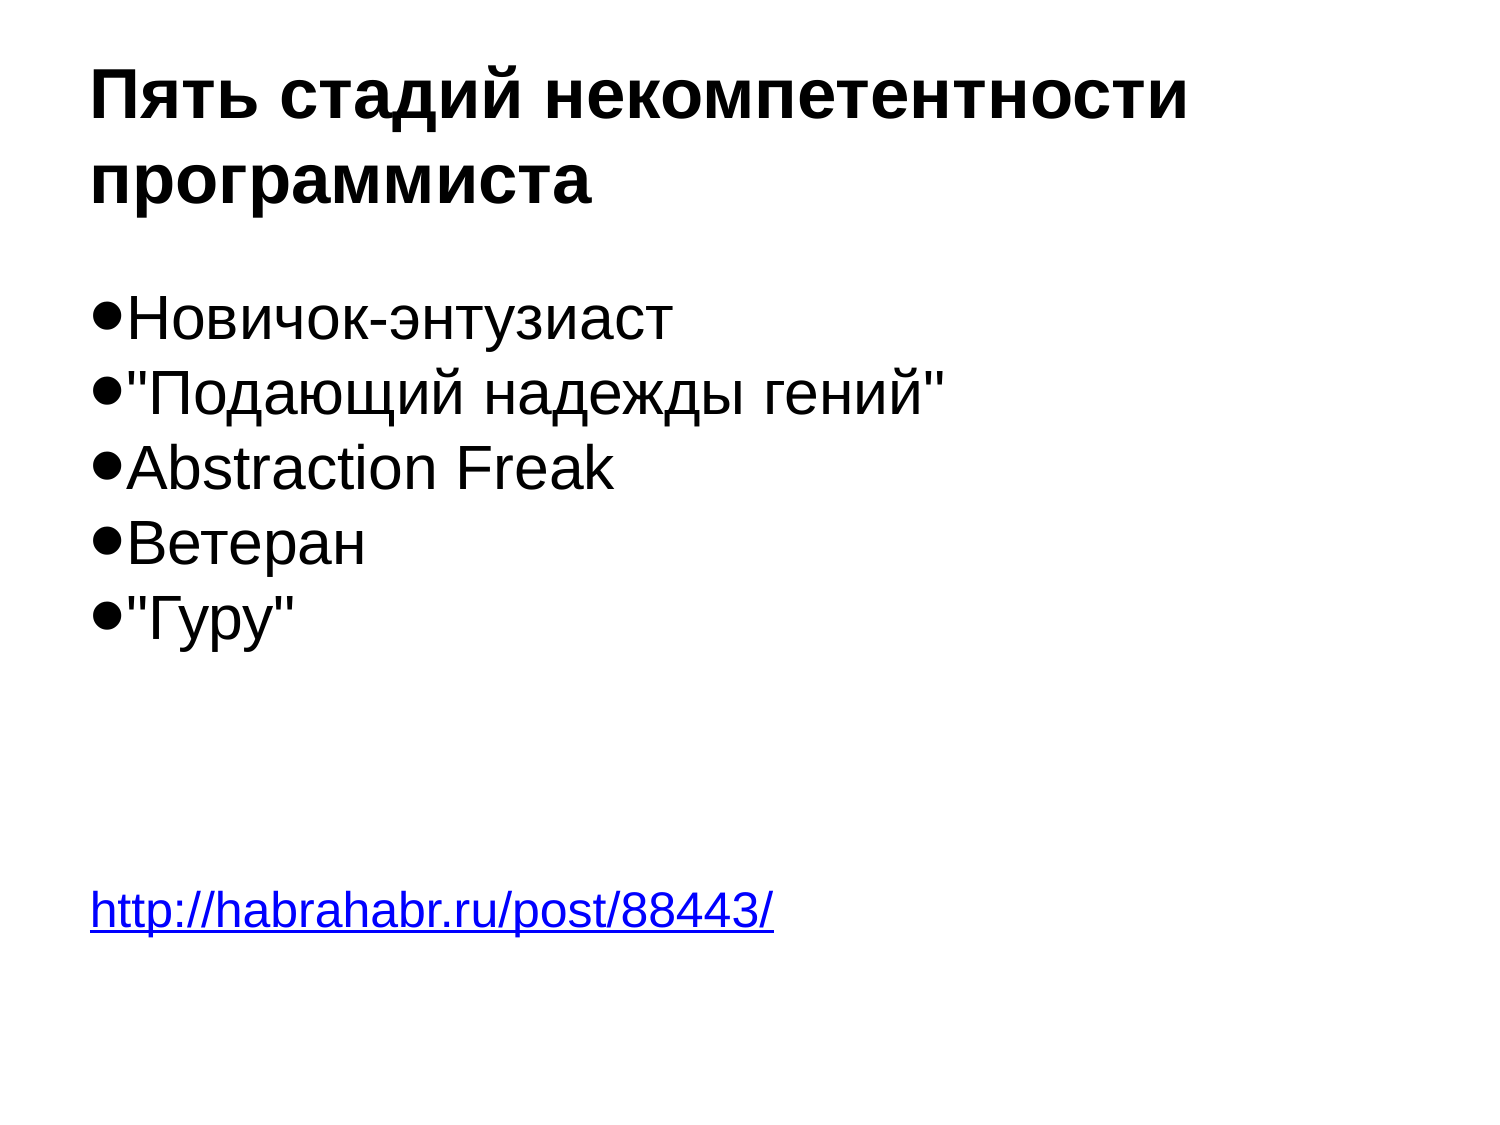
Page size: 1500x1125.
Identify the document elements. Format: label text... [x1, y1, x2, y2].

text_box Пять стадий некомпетентности программиста [75, 14, 1425, 233]
text_box Новичок-энтузиаст "Подающий надежды гений" Abstraction Freak Ветеран "Гуру" http://habrahabr.ru/post/88443/ [75, 262, 1425, 1055]
